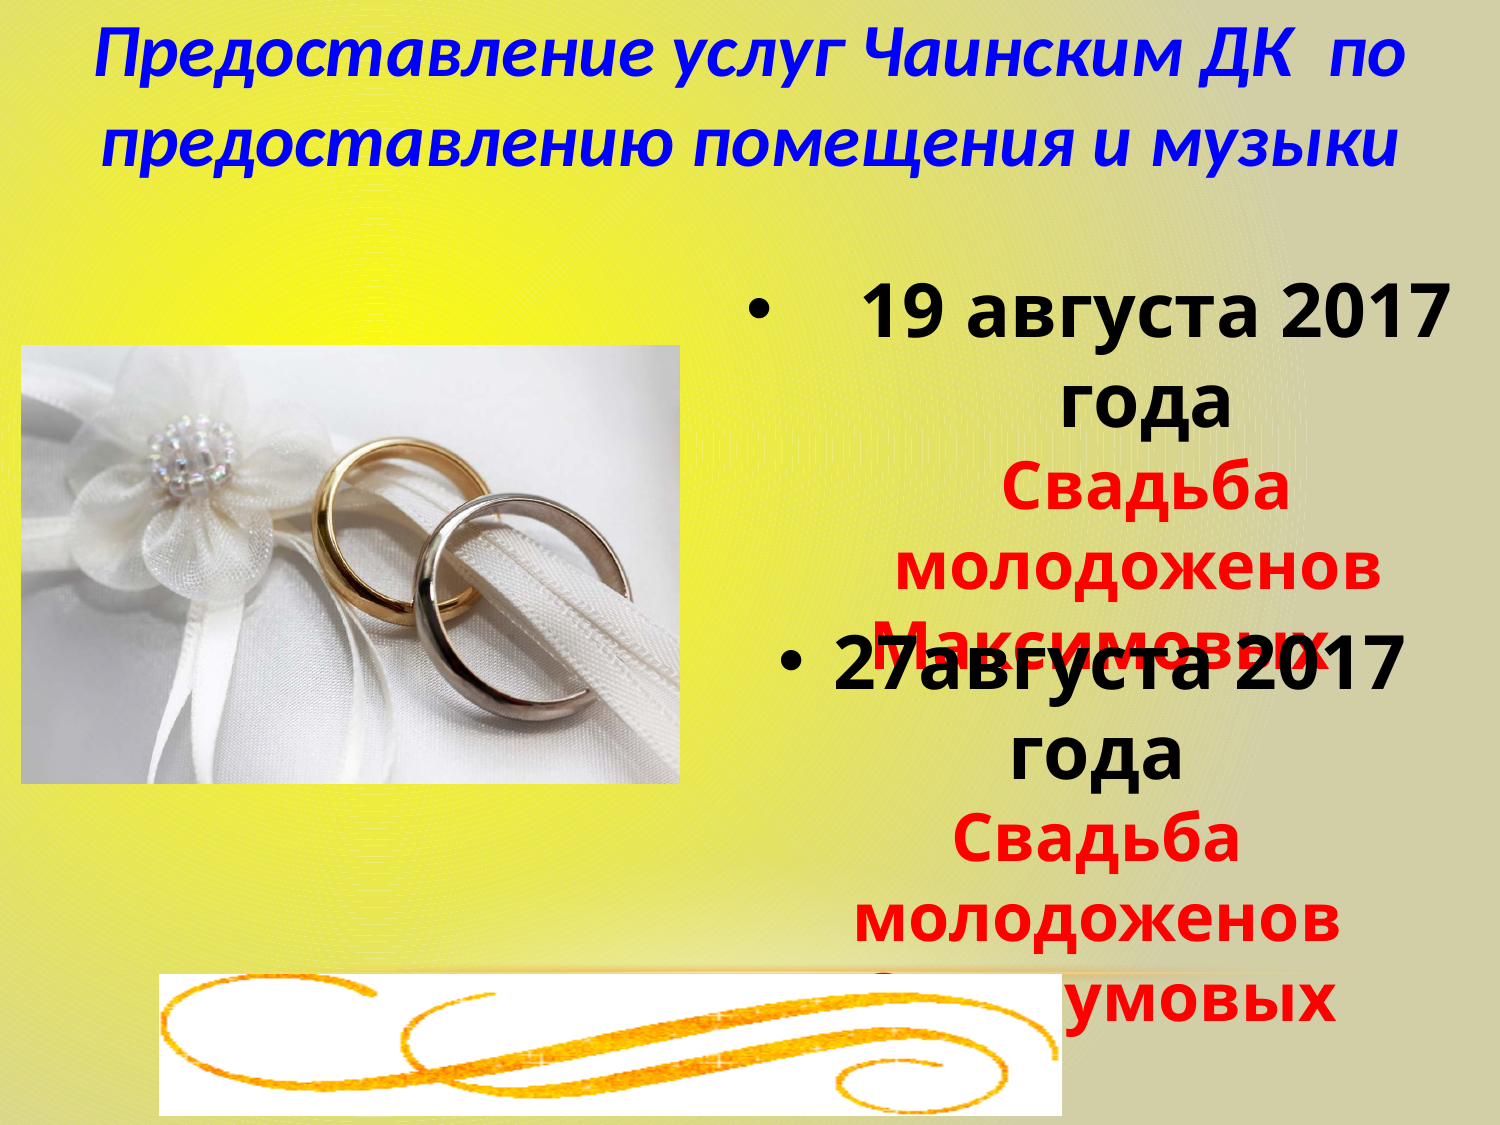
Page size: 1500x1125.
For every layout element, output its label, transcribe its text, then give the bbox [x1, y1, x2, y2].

picture [0, 190, 1500, 1125]
text_box Предоставление услуг Чаинским ДК по предоставлению помещения и музыки [0, 0, 1500, 190]
text_box 19 августа 2017 года Свадьба молодоженов Максимовых [700, 255, 1499, 607]
text_box 27августа 2017 года Свадьба молодоженов Остроумовых [695, 607, 1499, 1042]
